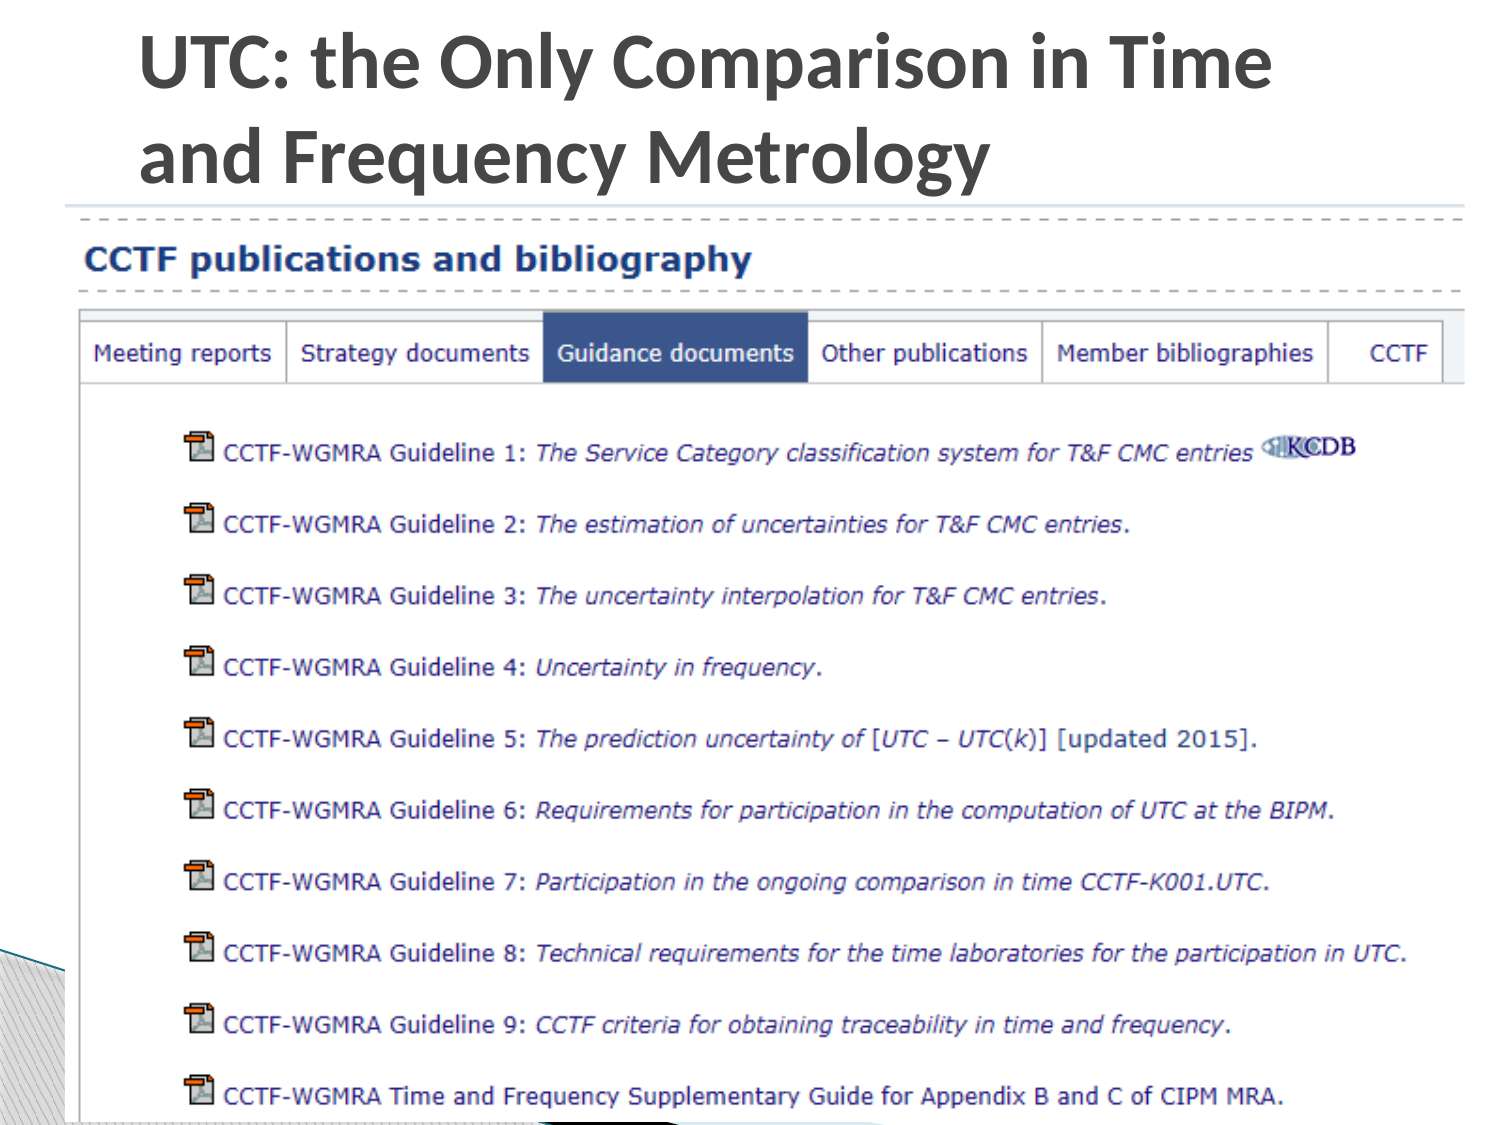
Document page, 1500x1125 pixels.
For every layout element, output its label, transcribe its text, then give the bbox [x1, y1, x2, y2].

picture [64, 203, 1465, 1122]
title UTC: the Only Comparison in Time and Frequency Metrology [123, 0, 1353, 203]
